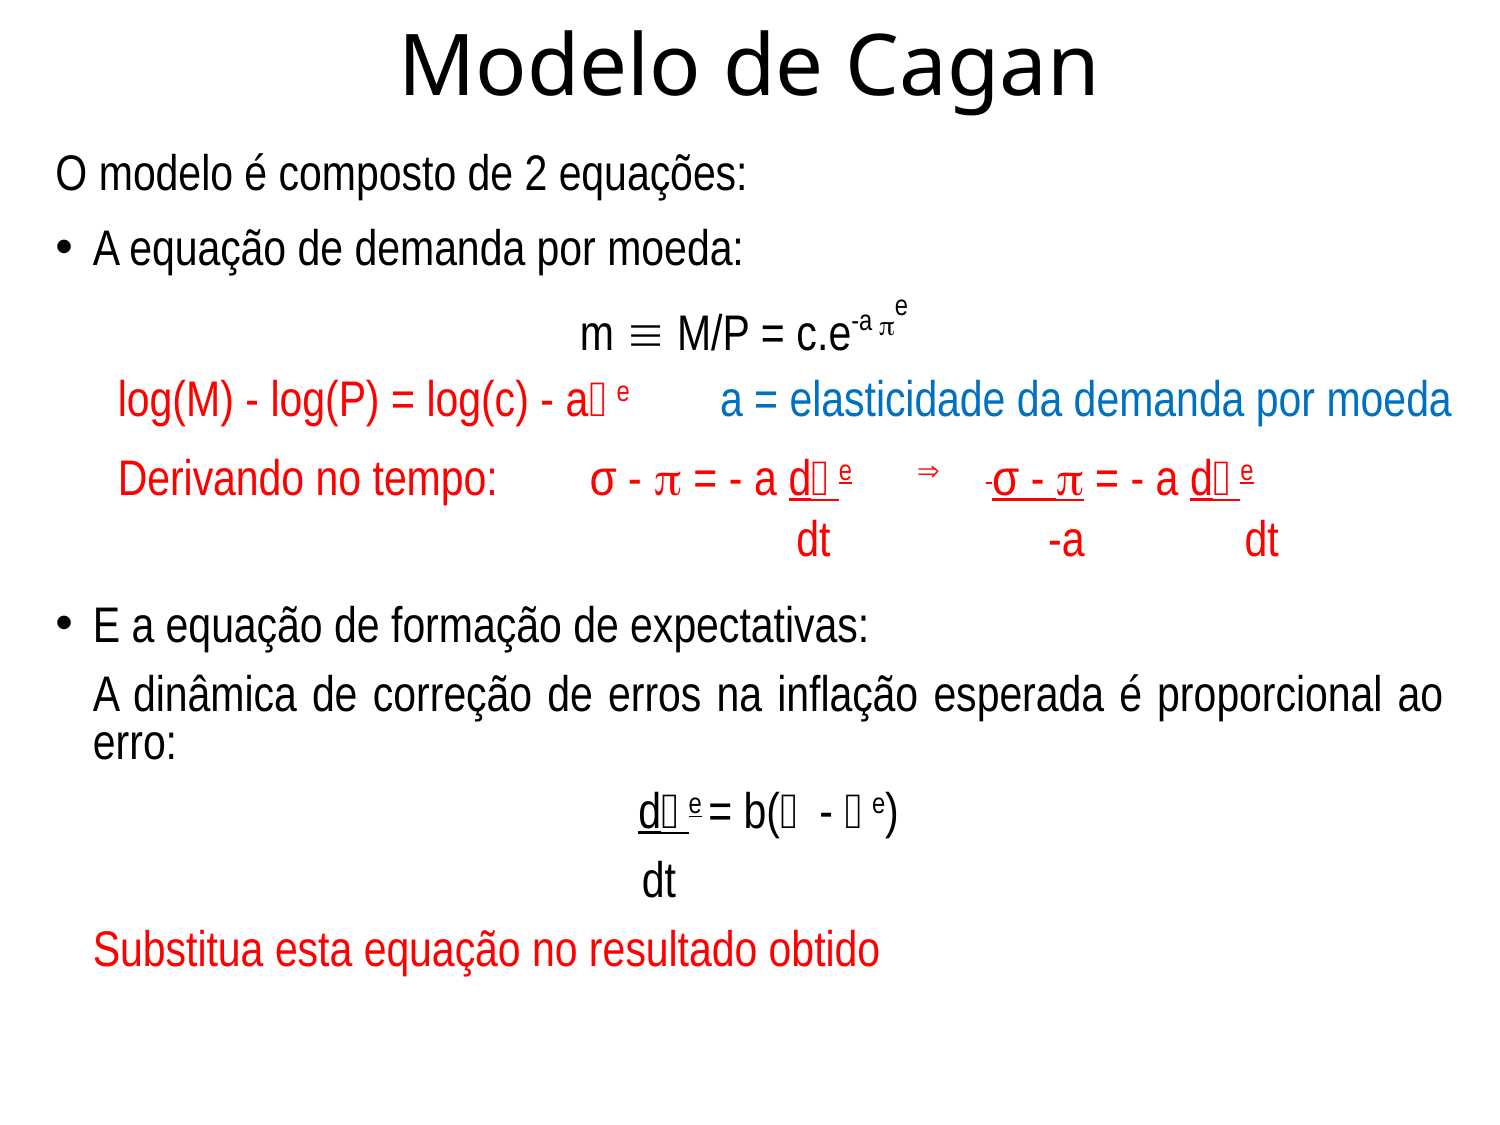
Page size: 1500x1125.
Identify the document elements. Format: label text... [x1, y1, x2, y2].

text_box O modelo é composto de 2 equações: A equação de demanda por moeda: m  M/P = c.e-a e [40, 139, 1460, 593]
text_box log(M) - log(P) = log(c) - ae a = elasticidade da demanda por moeda Derivando no tempo: σ -  = - a de  σ -  = - a de dt -a dt [103, 366, 1481, 574]
title Modelo de Cagan [103, 13, 1397, 122]
text_box E a equação de formação de expectativas: A dinâmica de correção de erros na inflação esperada é proporcional ao erro: de = b( - e) dt Substitua esta equação no resultado obtido [40, 597, 1460, 1091]
